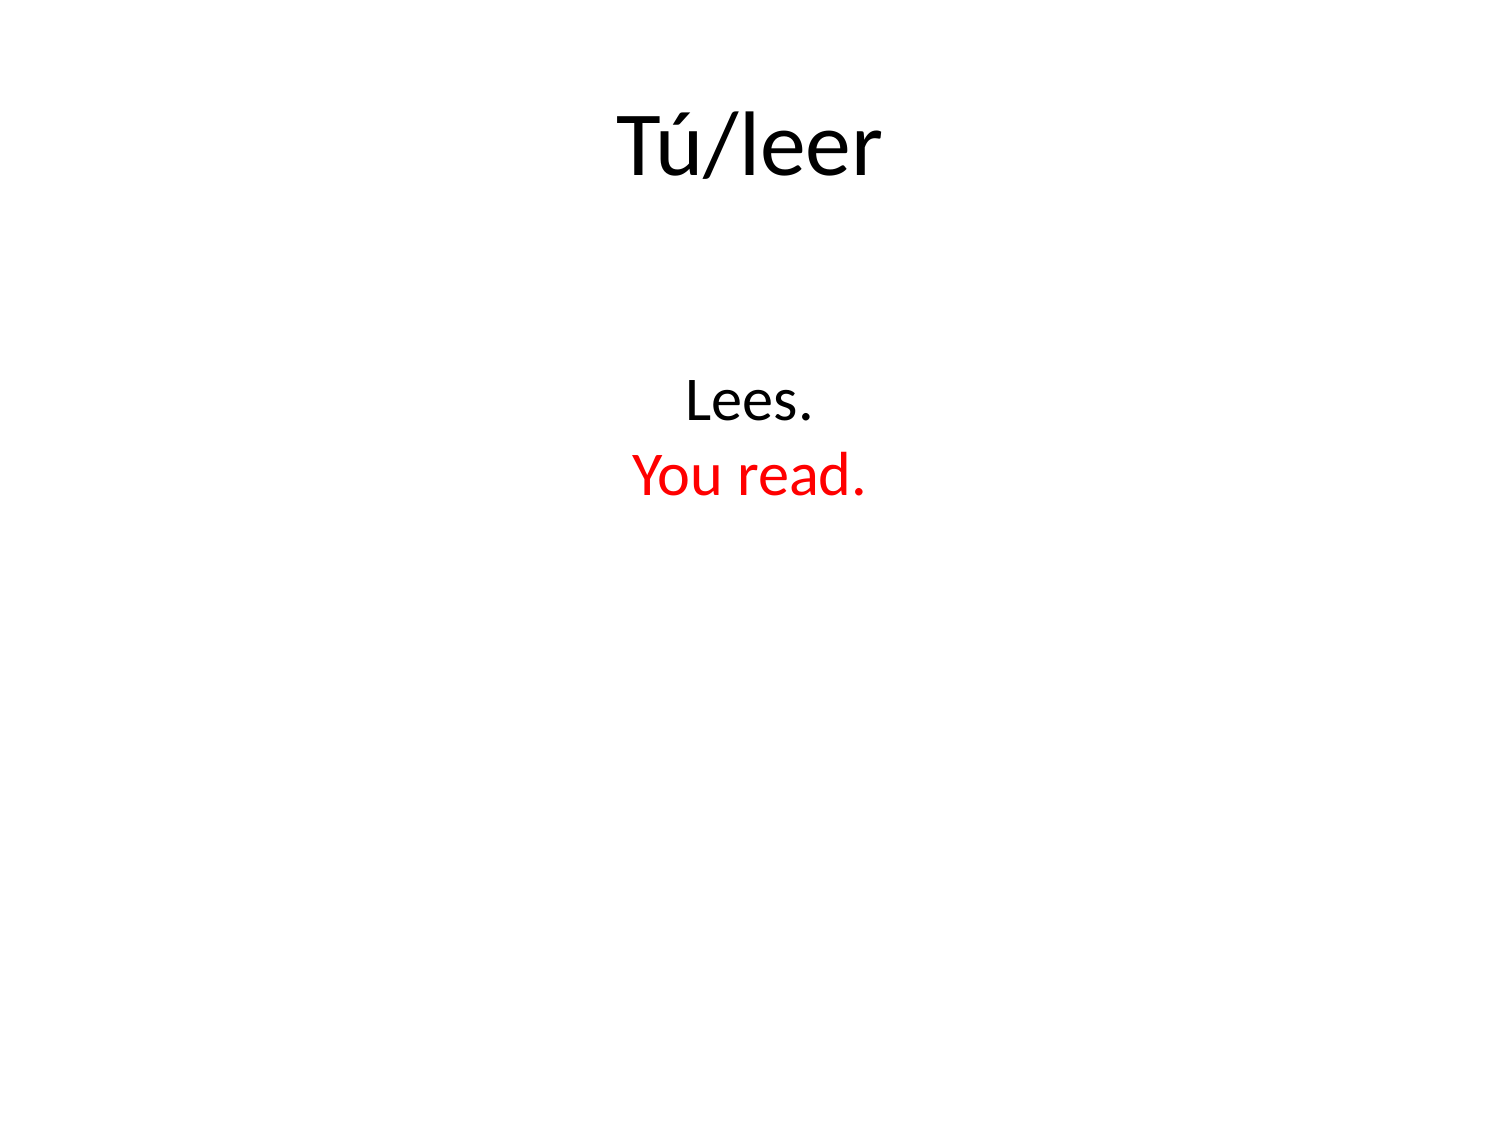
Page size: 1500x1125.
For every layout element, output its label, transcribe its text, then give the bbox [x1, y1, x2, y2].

text_box Lees. You read. [112, 349, 1388, 591]
title Tú/leer [75, 45, 1425, 233]
